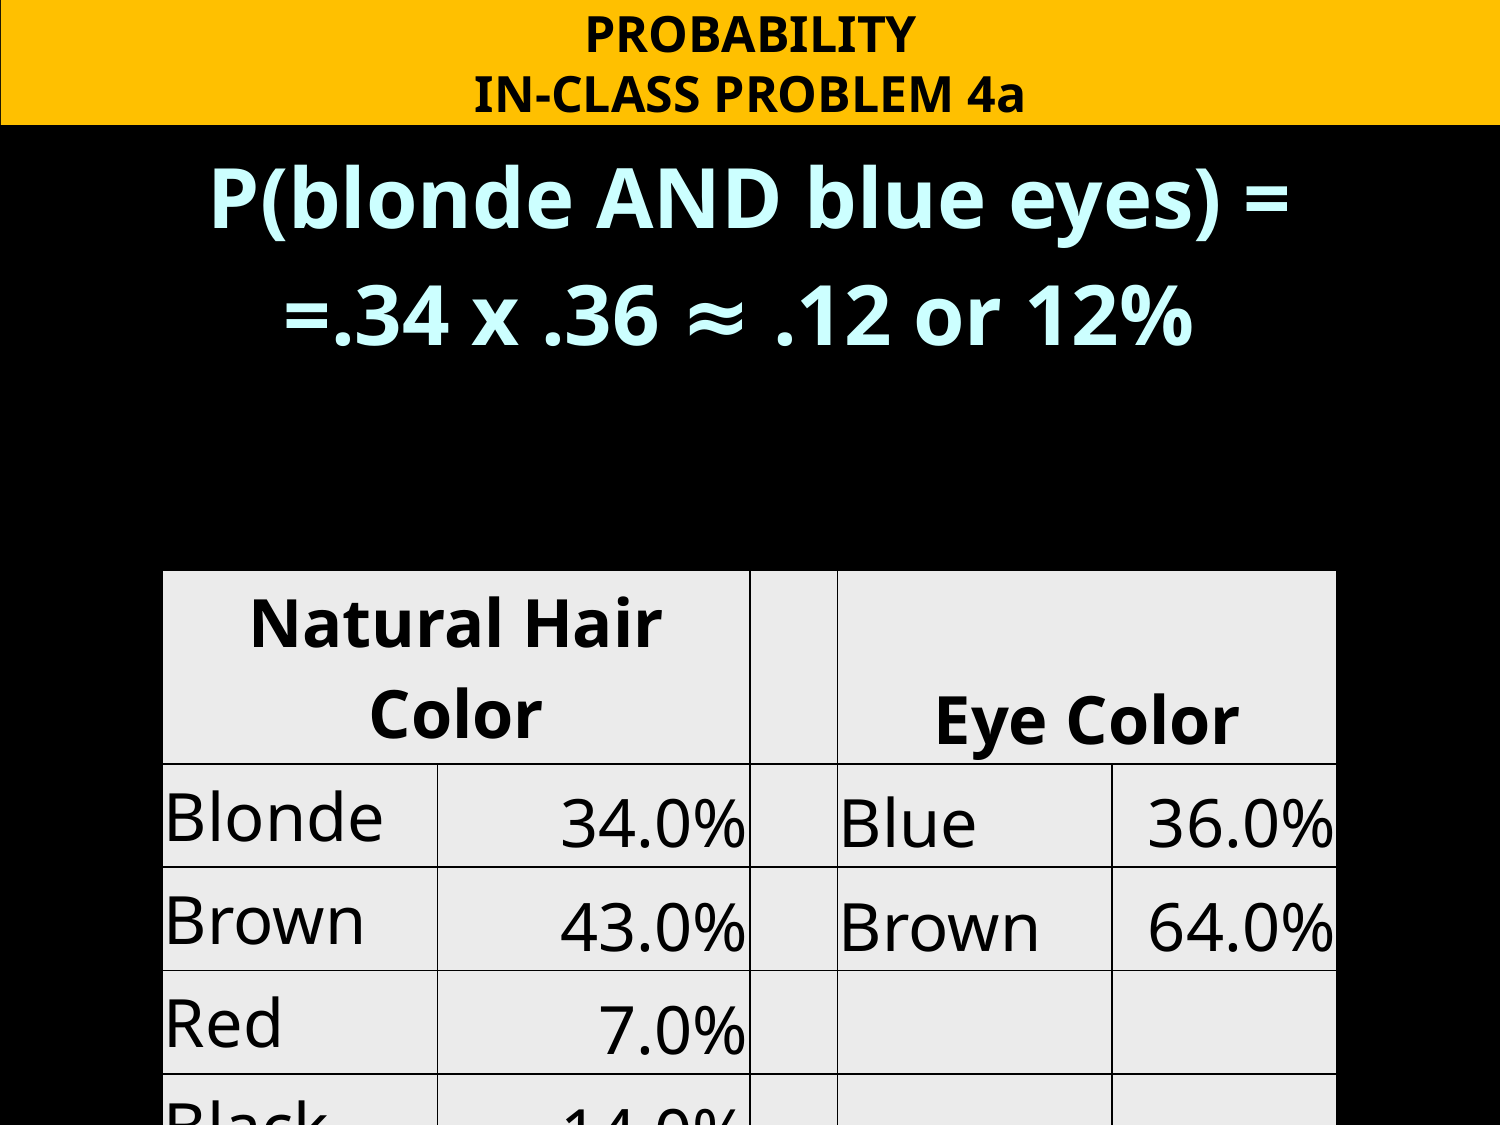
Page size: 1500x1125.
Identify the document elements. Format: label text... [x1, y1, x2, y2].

table_cell 64.0% [1113, 868, 1336, 970]
table_cell Blonde [163, 765, 437, 866]
table_cell [751, 971, 837, 1073]
table_cell Black [163, 1075, 437, 1125]
table_cell [838, 971, 1111, 1073]
table_cell 36.0% [1113, 765, 1336, 866]
table_cell [751, 1075, 837, 1125]
table_cell 34.0% [438, 765, 749, 866]
table_cell [1113, 971, 1336, 1073]
table_cell 14.0% [438, 1075, 749, 1125]
list P(blonde AND blue eyes) = =.34 x .36 ≈ .12 or 12% [75, 137, 1425, 1063]
table_cell Brown [163, 868, 437, 970]
table_cell [751, 765, 837, 866]
table_header [751, 571, 837, 763]
table_cell Red [163, 971, 437, 1073]
table_cell 43.0% [438, 868, 749, 970]
table_cell Blue [838, 765, 1111, 866]
table_cell [751, 868, 837, 970]
table_cell [1113, 1075, 1336, 1125]
table_cell 7.0% [438, 971, 749, 1073]
table_header Natural Hair Color [163, 571, 749, 763]
table_cell [838, 1075, 1111, 1125]
table_header Eye Color [838, 571, 1336, 763]
text_box PROBABILITY IN-CLASS PROBLEM 4a [0, 0, 1500, 125]
table_cell Brown [838, 868, 1111, 970]
